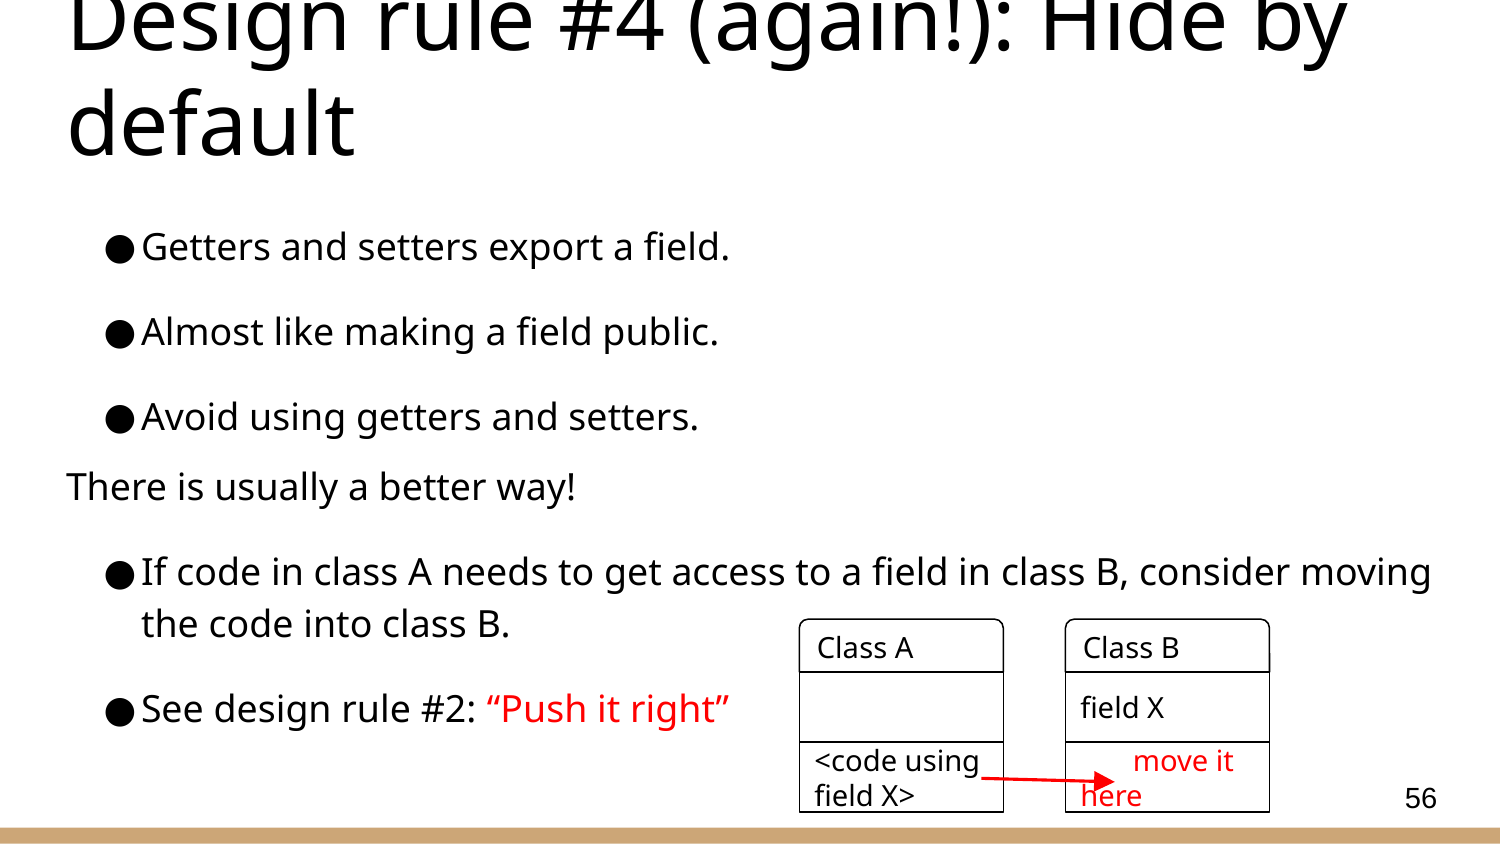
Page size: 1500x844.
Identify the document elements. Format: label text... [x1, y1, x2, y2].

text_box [799, 618, 1270, 813]
list Getters and setters export a field. Almost like making a field public. Avoid using getters and setters. [51, 200, 1449, 441]
list There is usually a better way! If code in class A needs to get access to a field in class B, consider moving the code into class B. See design rule #2: “Push it right” [51, 441, 1449, 693]
title Design rule #4 (again!): Hide by default [51, 51, 1449, 189]
slide_number 56 [1389, 764, 1480, 830]
